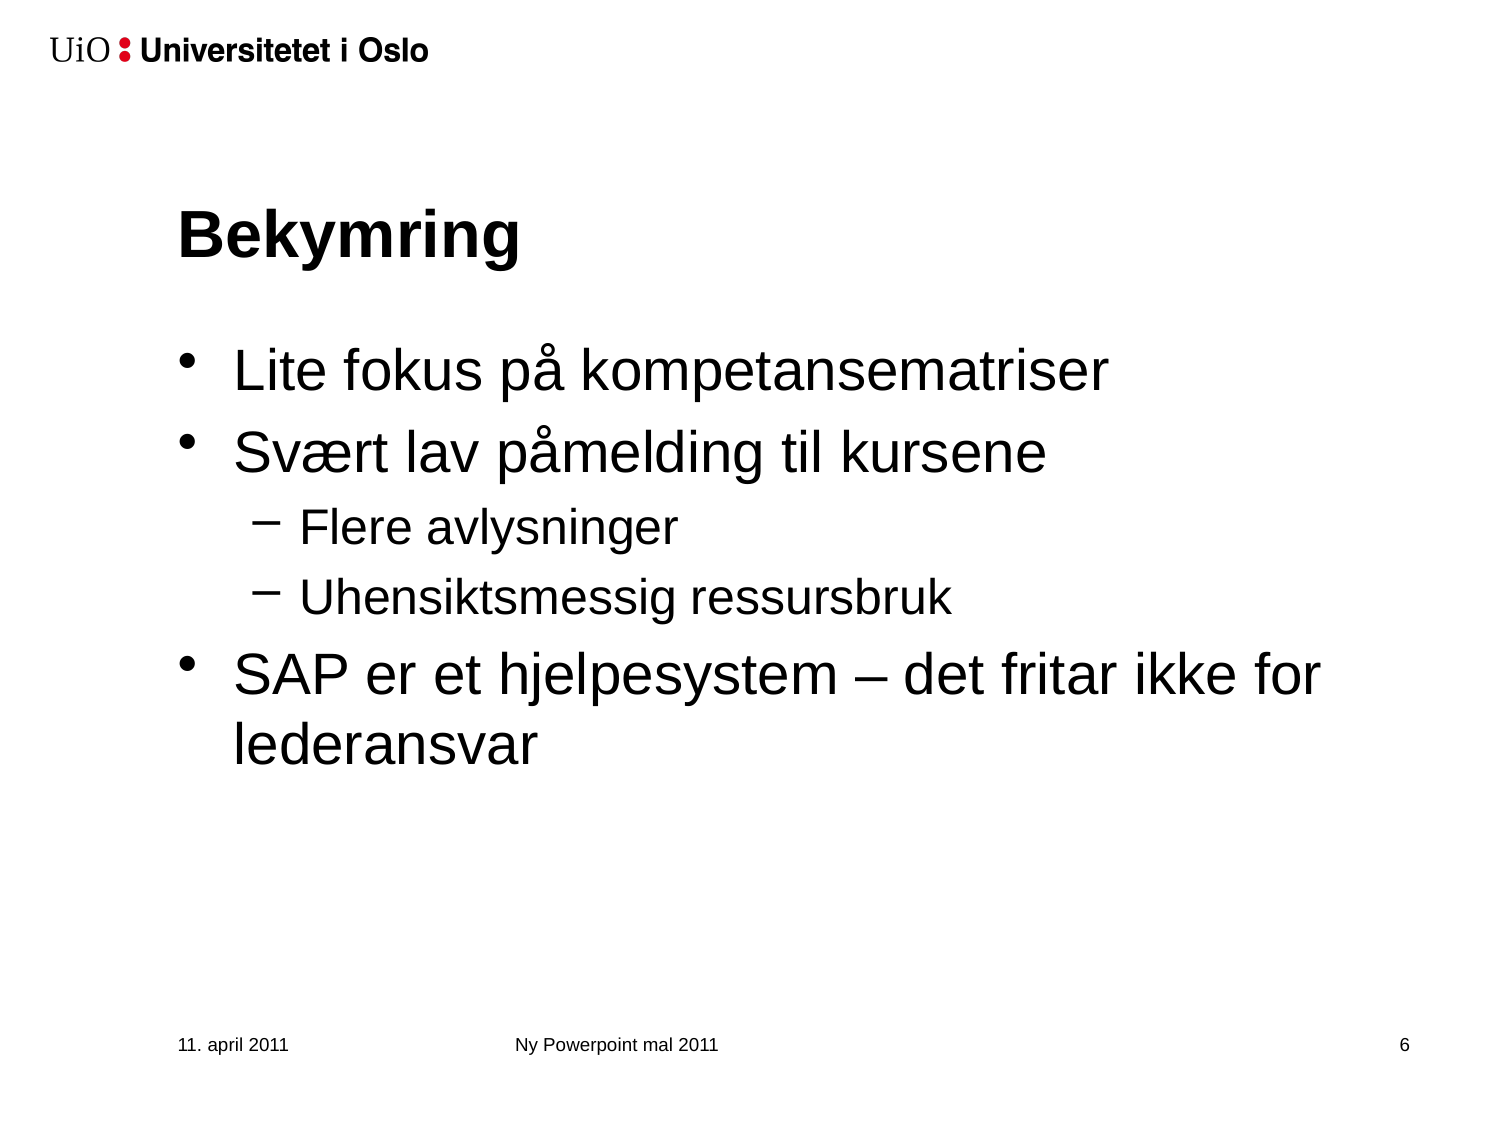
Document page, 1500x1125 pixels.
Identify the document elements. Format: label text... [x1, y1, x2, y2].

title Bekymring [162, 137, 1426, 324]
picture [50, 37, 428, 62]
list Lite fokus på kompetansematriser Svært lav påmelding til kursene Flere avlysninger Uhensiktsmessig ressursbruk SAP er et hjelpesystem – det fritar ikke for lederansvar [162, 324, 1426, 1001]
slide_number 7 [1312, 1024, 1426, 1101]
footer Ny Powerpoint mal 2011 [499, 1024, 1288, 1101]
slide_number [162, 1024, 476, 1101]
